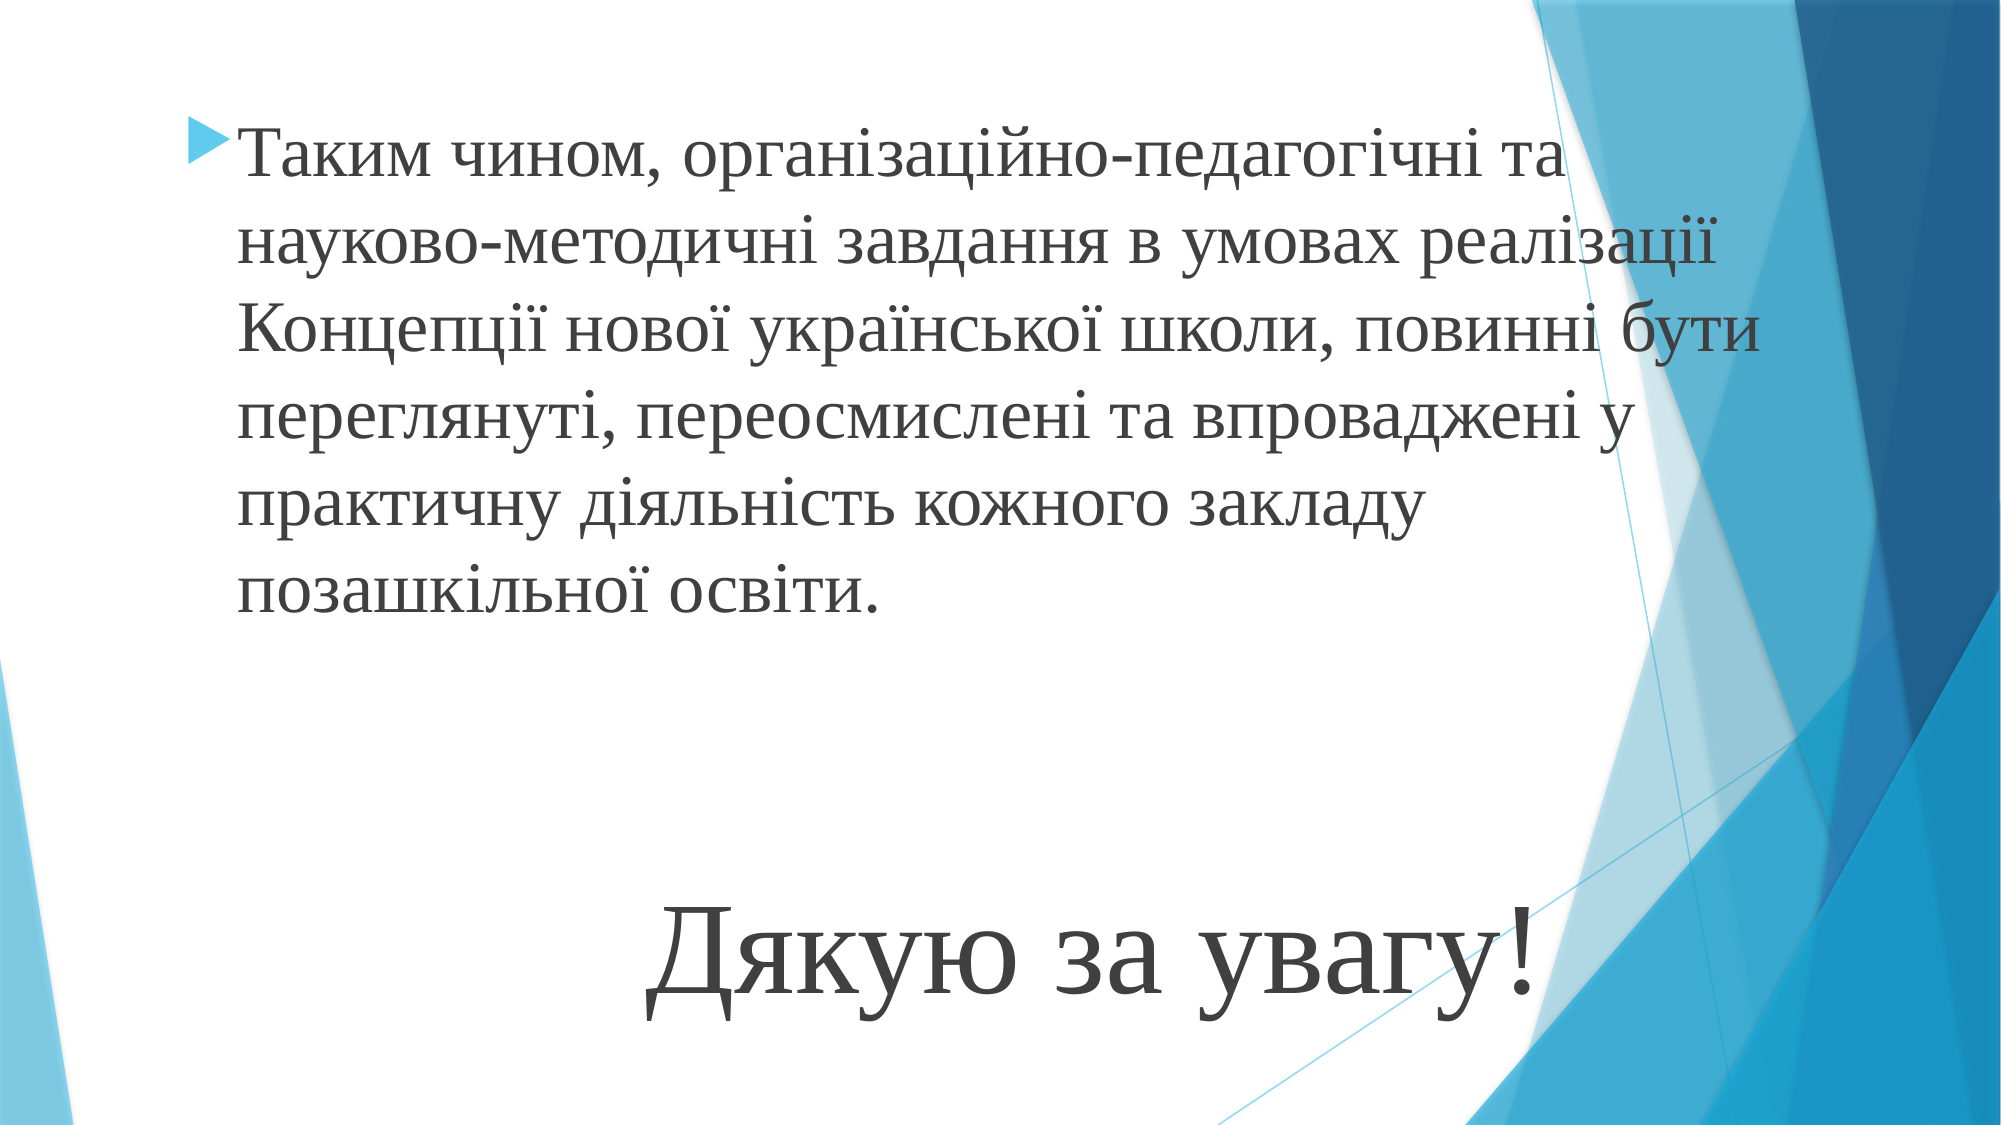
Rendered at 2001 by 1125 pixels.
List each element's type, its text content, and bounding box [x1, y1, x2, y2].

list Таким чином, організаційно-педагогічні та науково-методичні завдання в умовах реалізації Концепції нової української школи, повинні бути переглянуті, переосмислені та впроваджені у практичну діяльність кожного закладу позашкільної освіти. Дякую за увагу! [168, 96, 1851, 1032]
